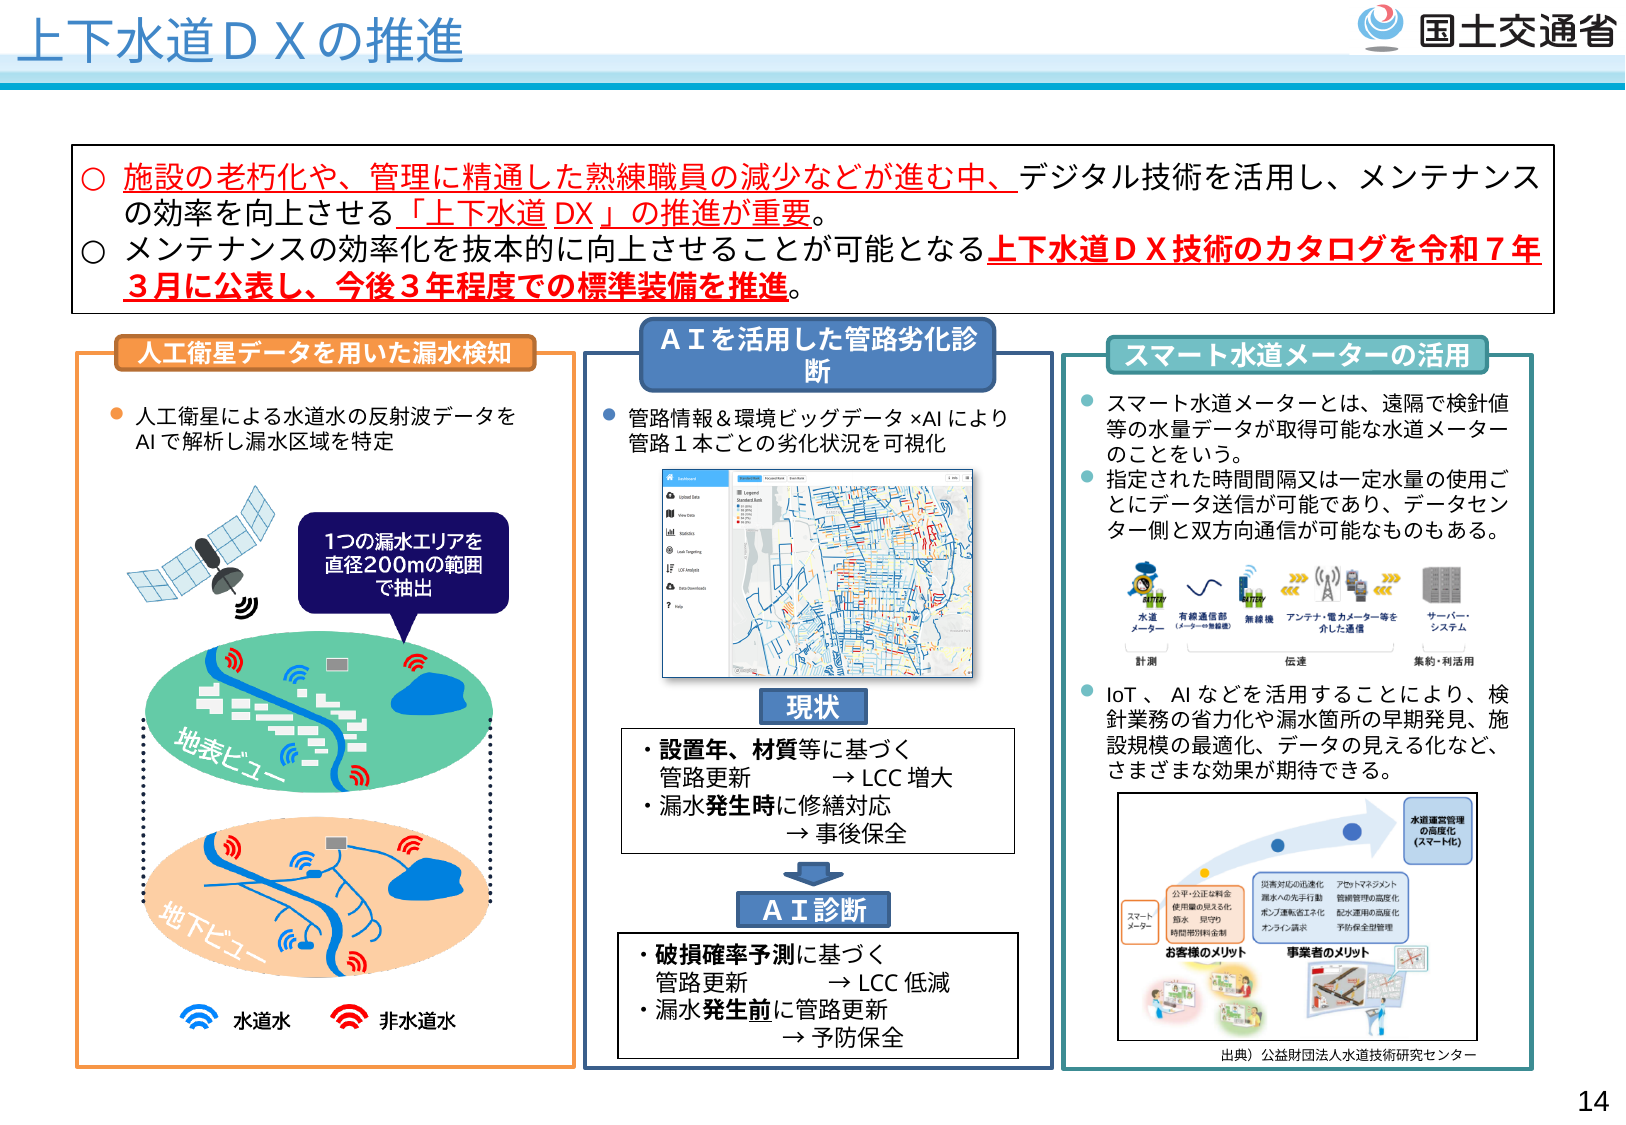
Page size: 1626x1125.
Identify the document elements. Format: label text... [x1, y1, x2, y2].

text_box [1063, 354, 1532, 1069]
picture [120, 474, 509, 1042]
text_box 上下水道ＤＸの推進 [0, 0, 1248, 79]
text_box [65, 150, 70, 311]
text_box 人工衛星による水道水の反射波データをAIで解析し漏水区域を特定 [93, 396, 557, 462]
text_box 現状 [760, 690, 867, 723]
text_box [1118, 832, 1497, 1072]
picture [0, 0, 1625, 82]
text_box ・設置年、材質等に基づく 管路更新 →LCC増大 ・漏水発生時に修繕対応 →事後保全 [621, 728, 1015, 854]
picture [662, 469, 974, 678]
text_box ＡＩ診断 [738, 893, 889, 926]
text_box [70, 143, 1556, 316]
text_box 人工衛星データを用いた漏水検知 [116, 336, 535, 370]
text_box スマート水道メーターの活用 [1107, 336, 1487, 373]
text_box ・破損確率予測に基づく 管路更新 →LCC低減 ・漏水発生前に管路更新 →予防保全 [617, 932, 1018, 1059]
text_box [1064, 382, 1526, 823]
slide_number 13 [1245, 1046, 1625, 1125]
text_box [585, 352, 1052, 1069]
text_box 管路情報＆環境ビッグデータ×AIにより管路１本ごとの劣化状況を可視化 [586, 397, 1042, 463]
text_box ＡＩを活用した管路劣化診断 [641, 319, 995, 391]
text_box [785, 863, 842, 885]
text_box [77, 352, 574, 1067]
